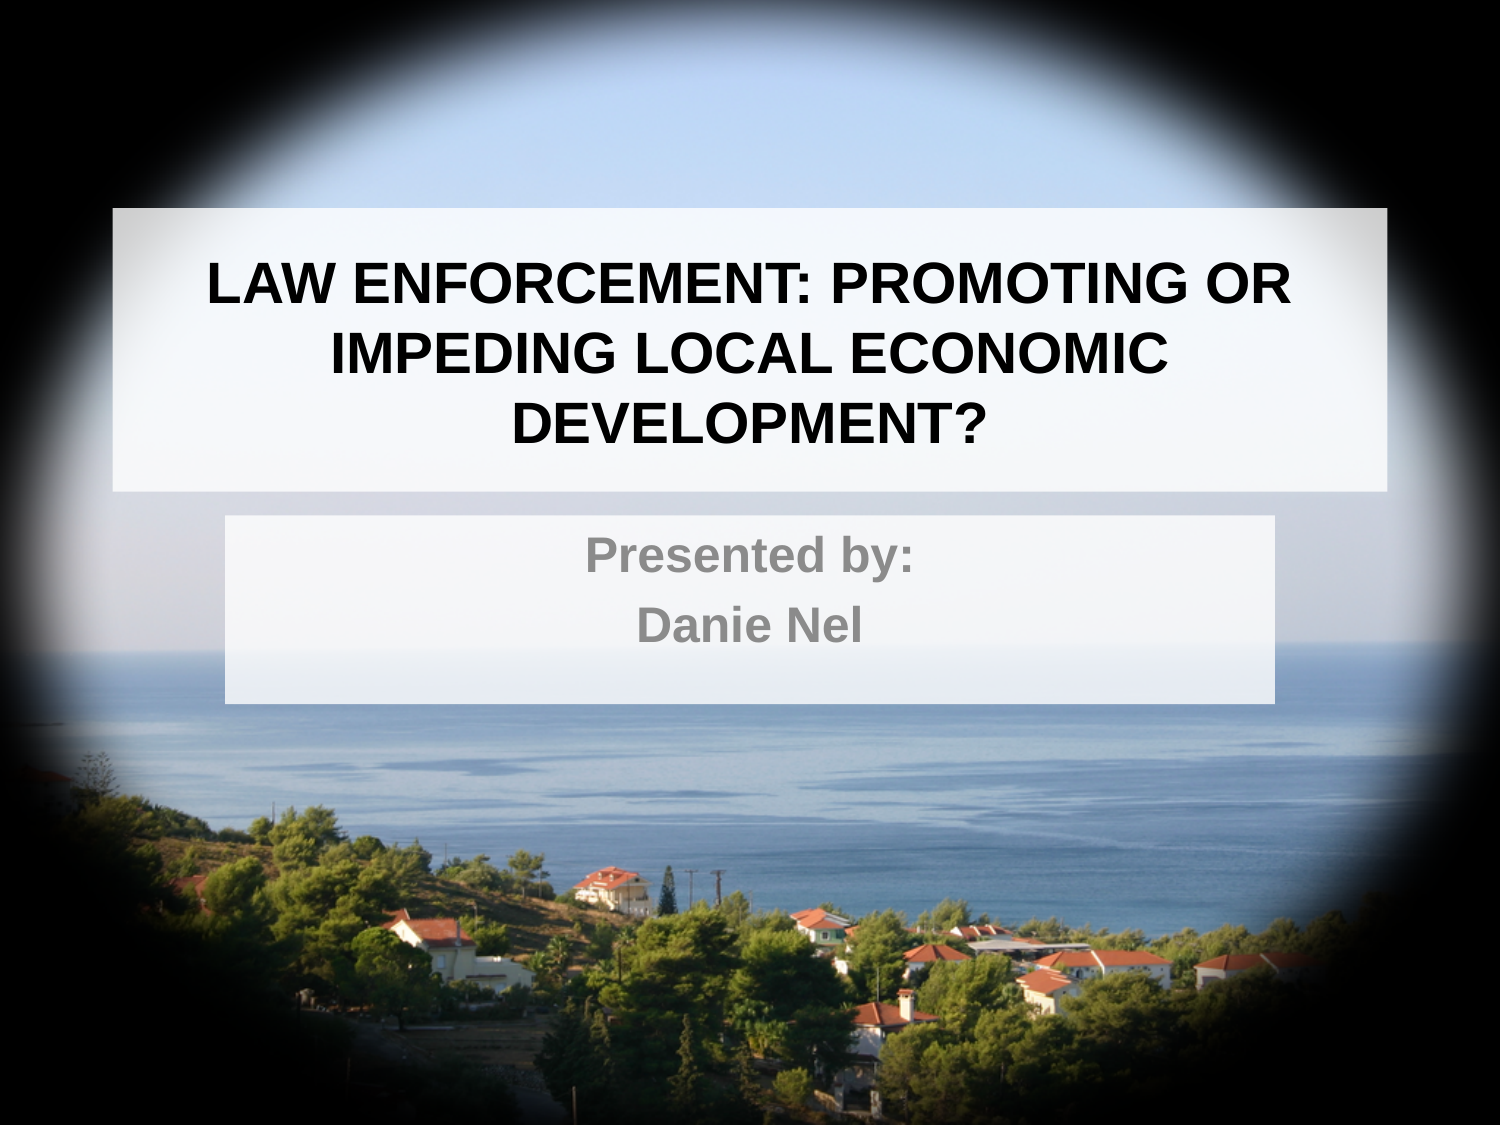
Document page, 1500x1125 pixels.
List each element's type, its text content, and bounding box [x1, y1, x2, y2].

subtitle Presented by: Danie Nel [225, 515, 1275, 705]
picture [0, 0, 1500, 1125]
title LAW ENFORCEMENT: PROMOTING OR IMPEDING LOCAL ECONOMIC DEVELOPMENT? [112, 208, 1388, 492]
